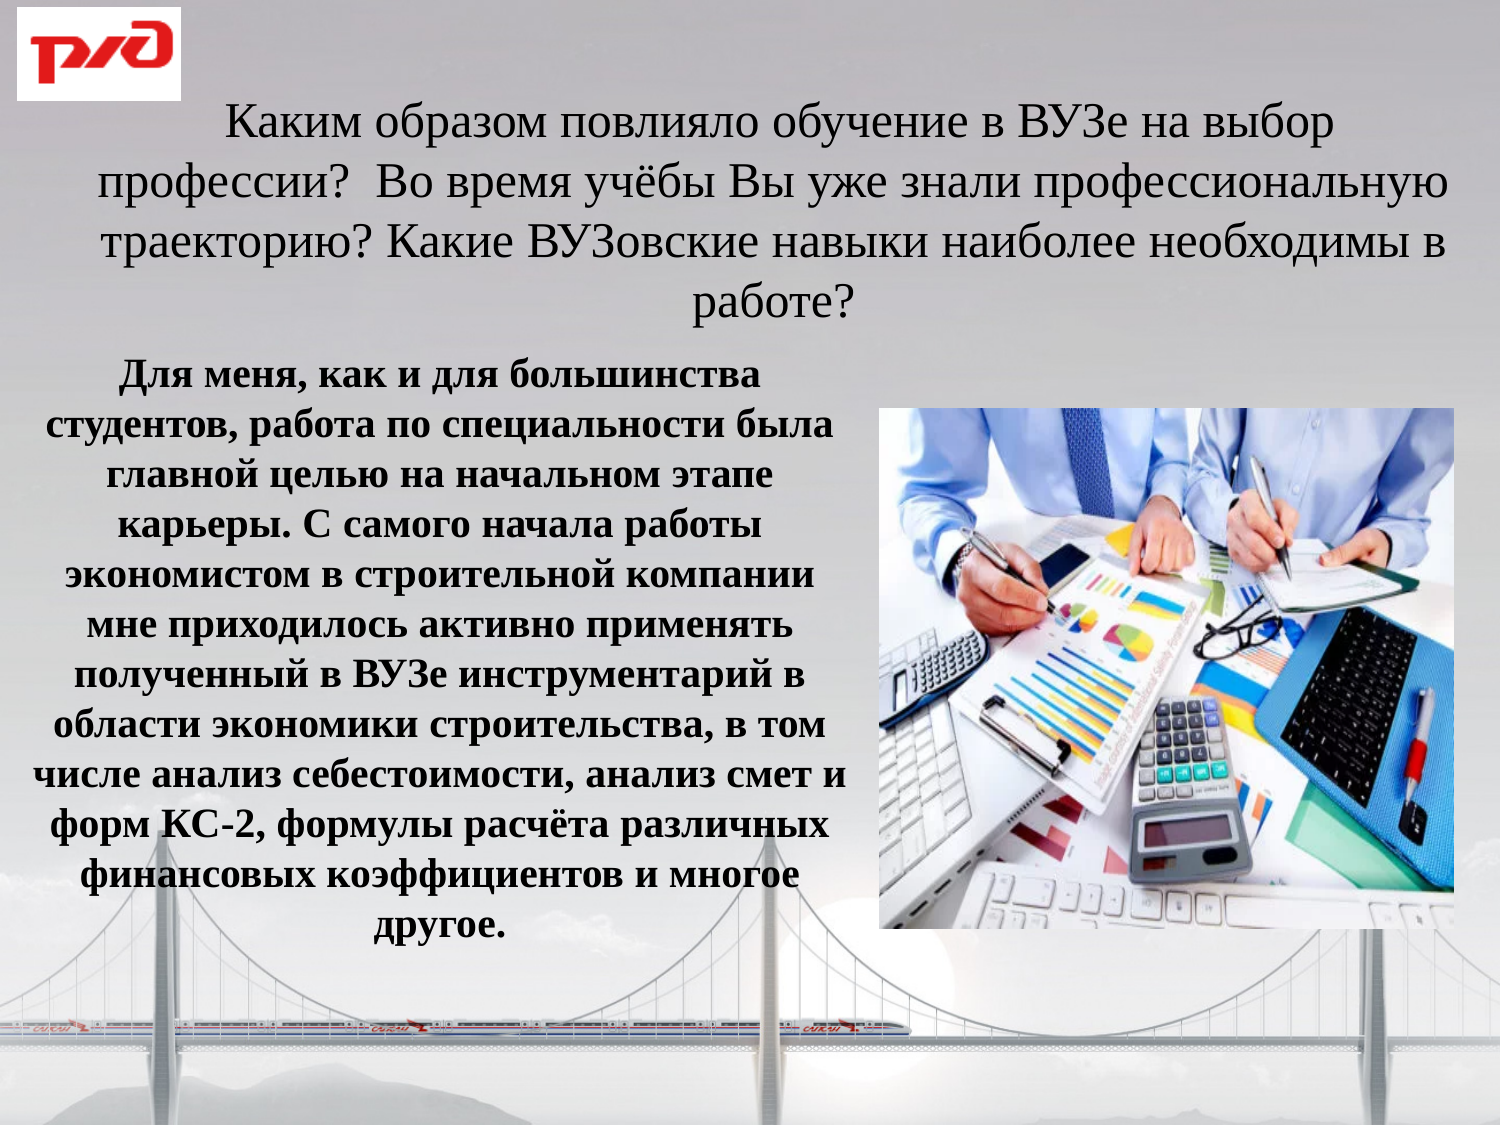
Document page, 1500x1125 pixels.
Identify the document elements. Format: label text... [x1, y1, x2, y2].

title Каким образом повлияло обучение в ВУЗе на выбор профессии? Во время учёбы Вы уже знали профессиональную траекторию? Какие ВУЗовские навыки наиболее необходимы в работе? [64, 101, 1483, 315]
list Для меня, как и для большинства студентов, работа по специальности была главной целью на начальном этапе карьеры. С самого начала работы экономистом в строительной компании мне приходилось активно применять полученный в ВУЗе инструментарий в области экономики строительства, в том числе анализ себестоимости, анализ смет и форм КС-2, формулы расчёта различных финансовых коэффициентов и многое другое. [17, 338, 863, 1035]
picture [0, 0, 1500, 1125]
